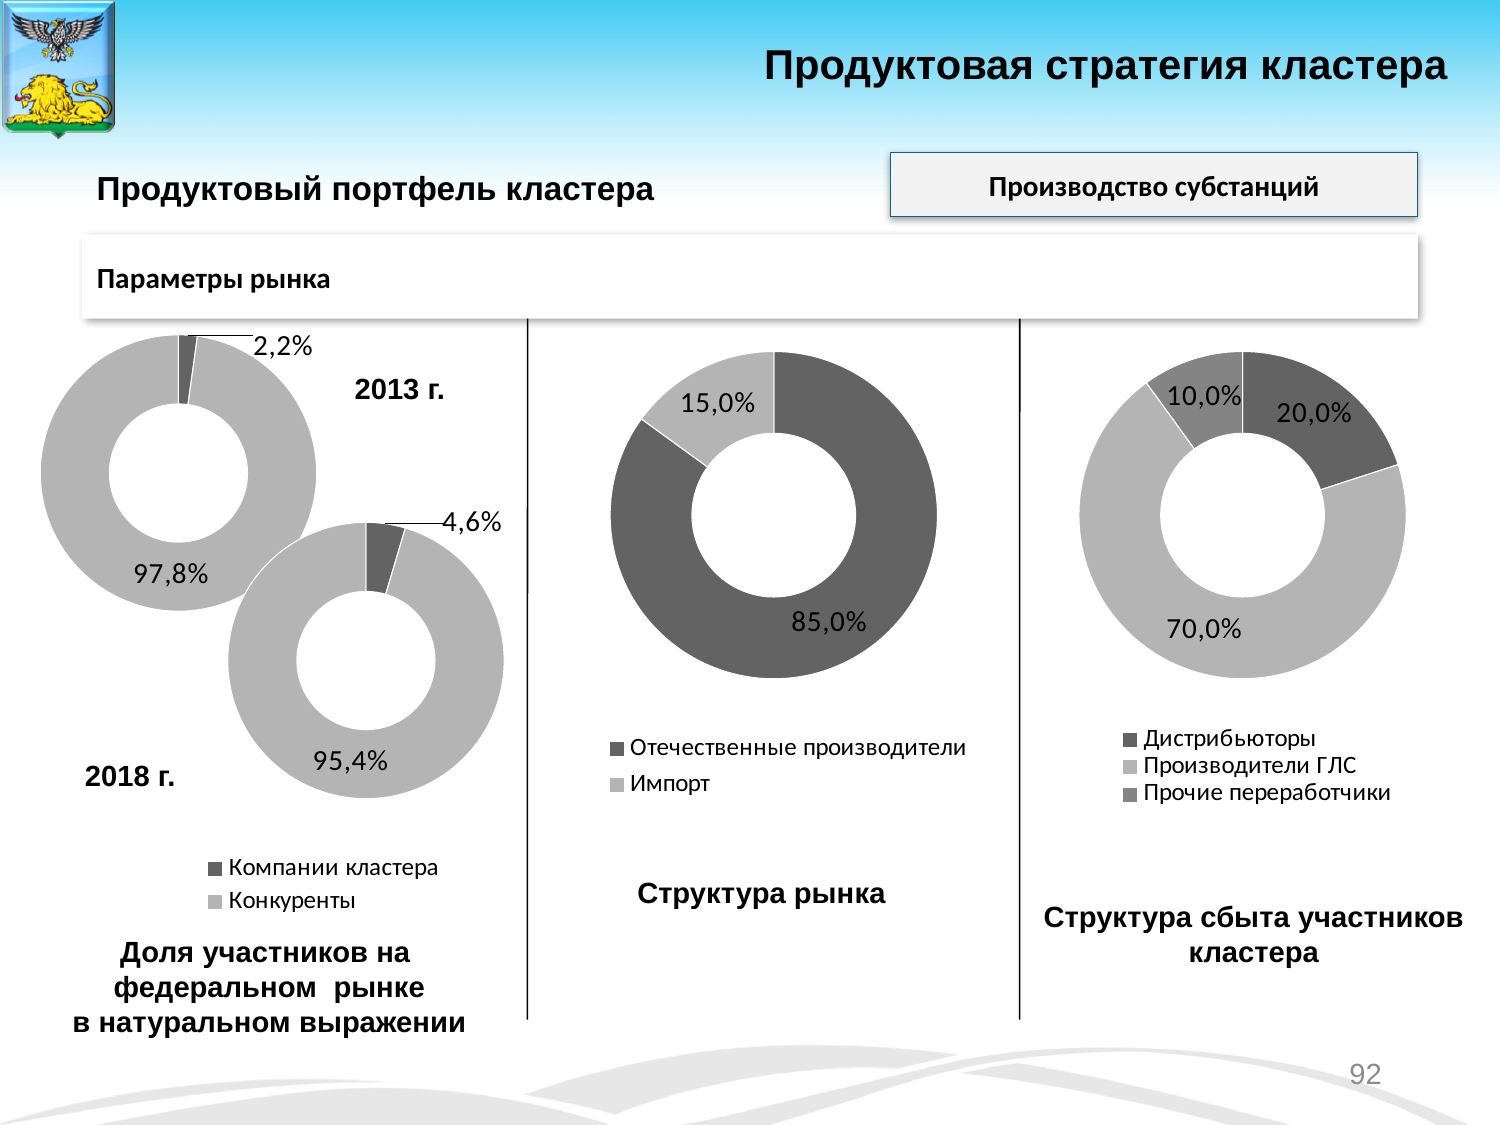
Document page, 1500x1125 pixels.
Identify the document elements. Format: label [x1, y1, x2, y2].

chart [0, 316, 1500, 996]
picture [0, 809, 1500, 1125]
picture [0, 0, 1500, 503]
